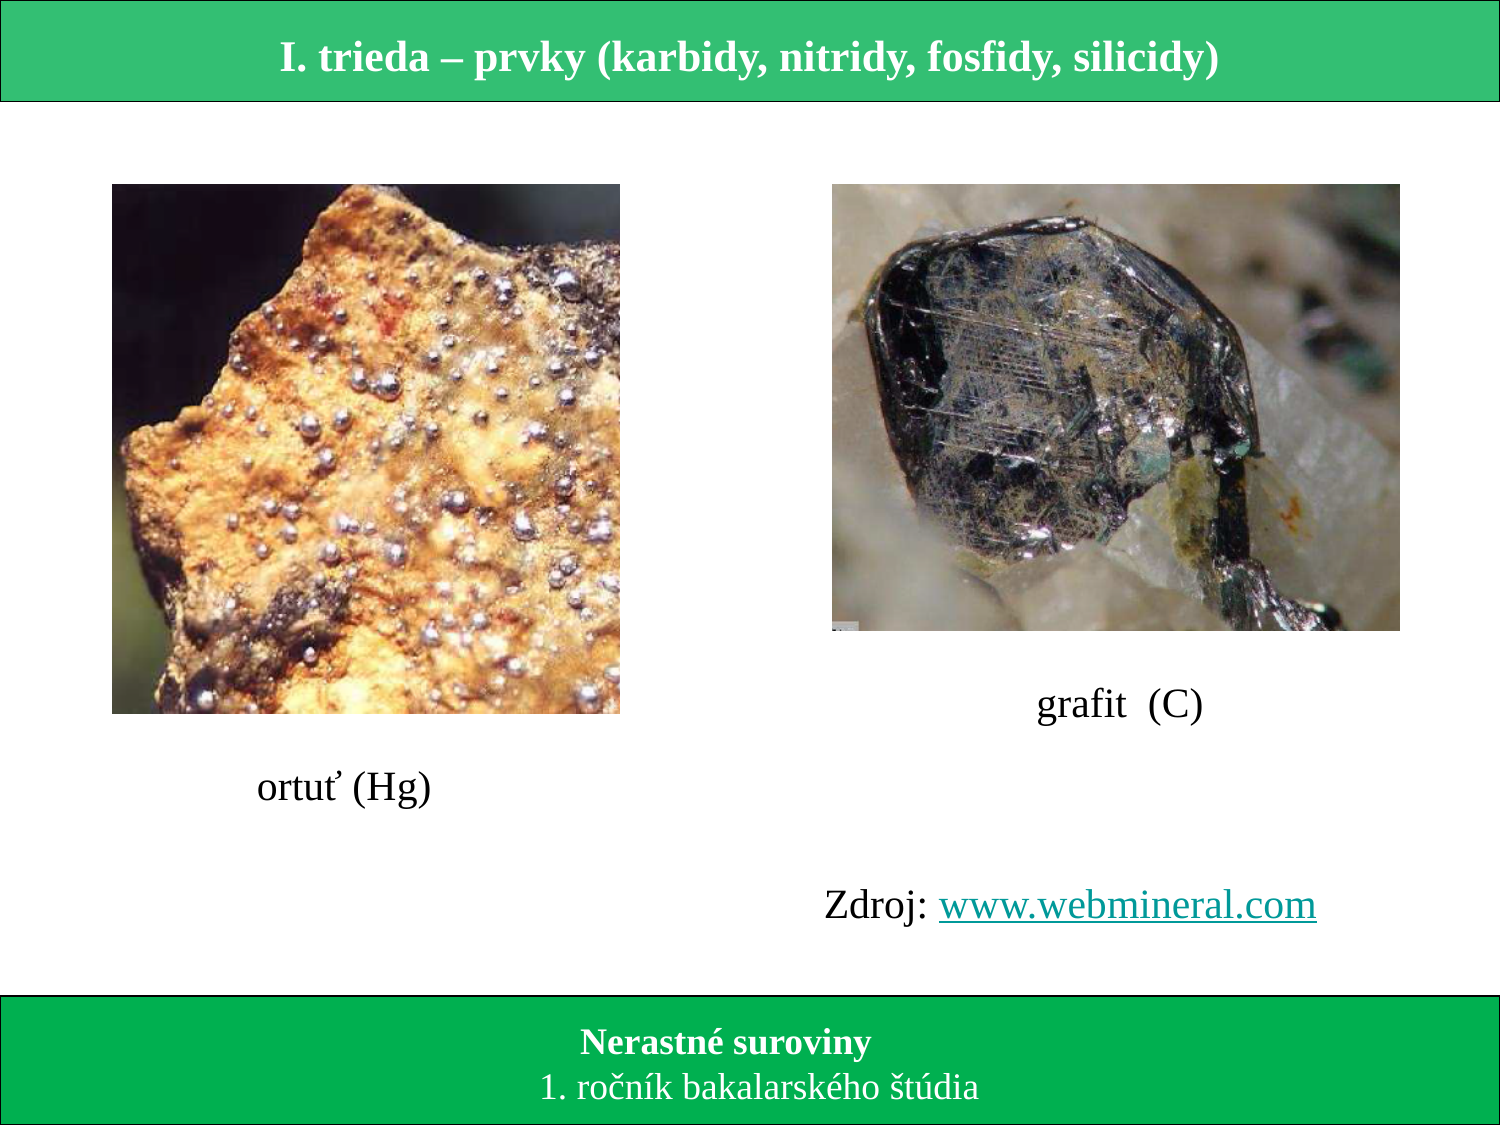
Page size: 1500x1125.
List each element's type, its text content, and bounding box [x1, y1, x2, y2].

text_box grafit (C) [1021, 668, 1270, 734]
text_box Nerastné suroviny 1. ročník bakalarského štúdia [0, 996, 1500, 1125]
text_box ortuť (Hg) [242, 751, 502, 817]
text_box Zdroj: www.webmineral.com [809, 869, 1424, 935]
text_box I. trieda – prvky (karbidy, nitridy, fosfidy, silicidy) [0, 0, 1500, 102]
picture [111, 184, 620, 714]
picture [832, 184, 1400, 631]
